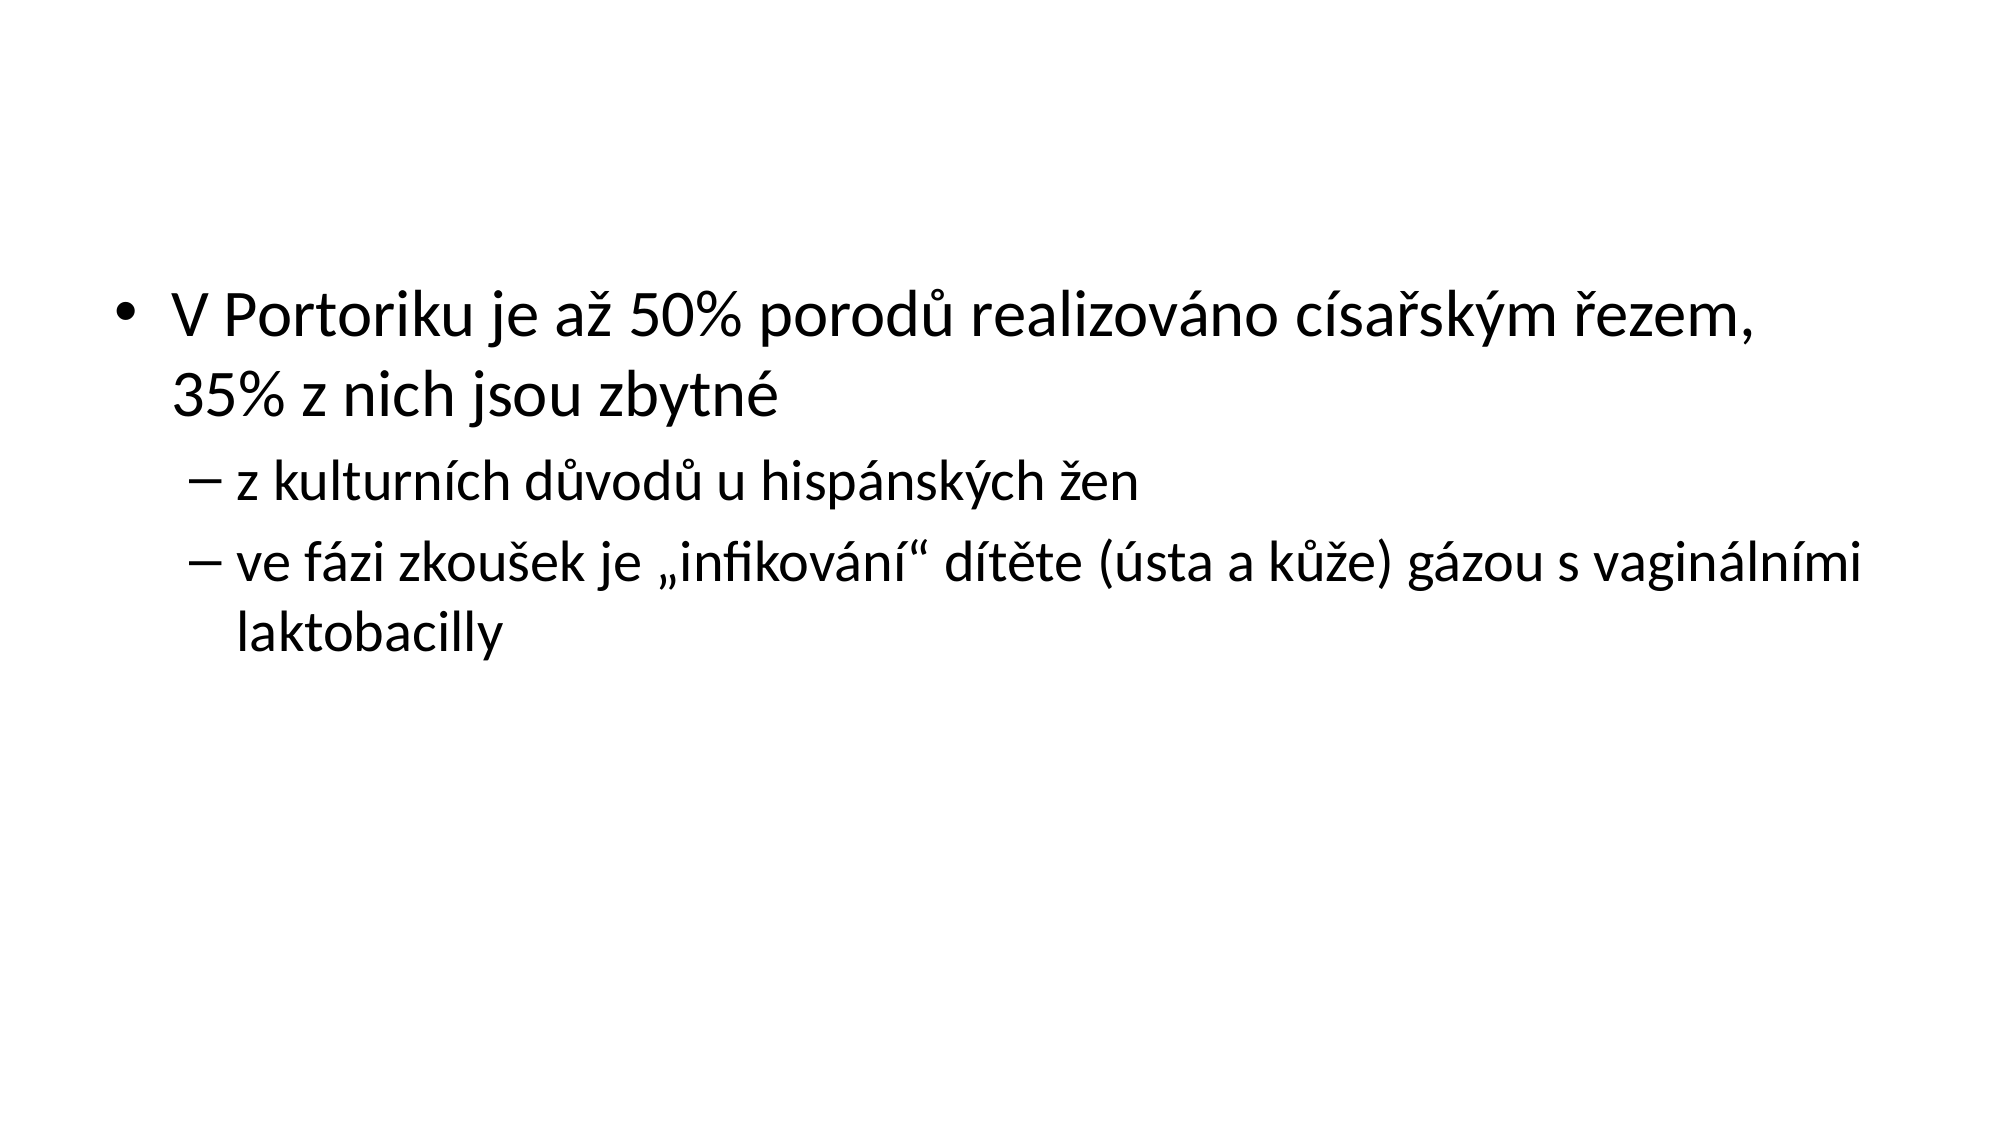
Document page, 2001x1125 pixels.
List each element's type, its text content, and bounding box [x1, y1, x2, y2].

list V Portoriku je až 50% porodů realizováno císařským řezem, 35% z nich jsou zbytné z kulturních důvodů u hispánských žen ve fázi zkoušek je „infikování“ dítěte (ústa a kůže) gázou s vaginálními laktobacilly [99, 262, 1900, 1005]
